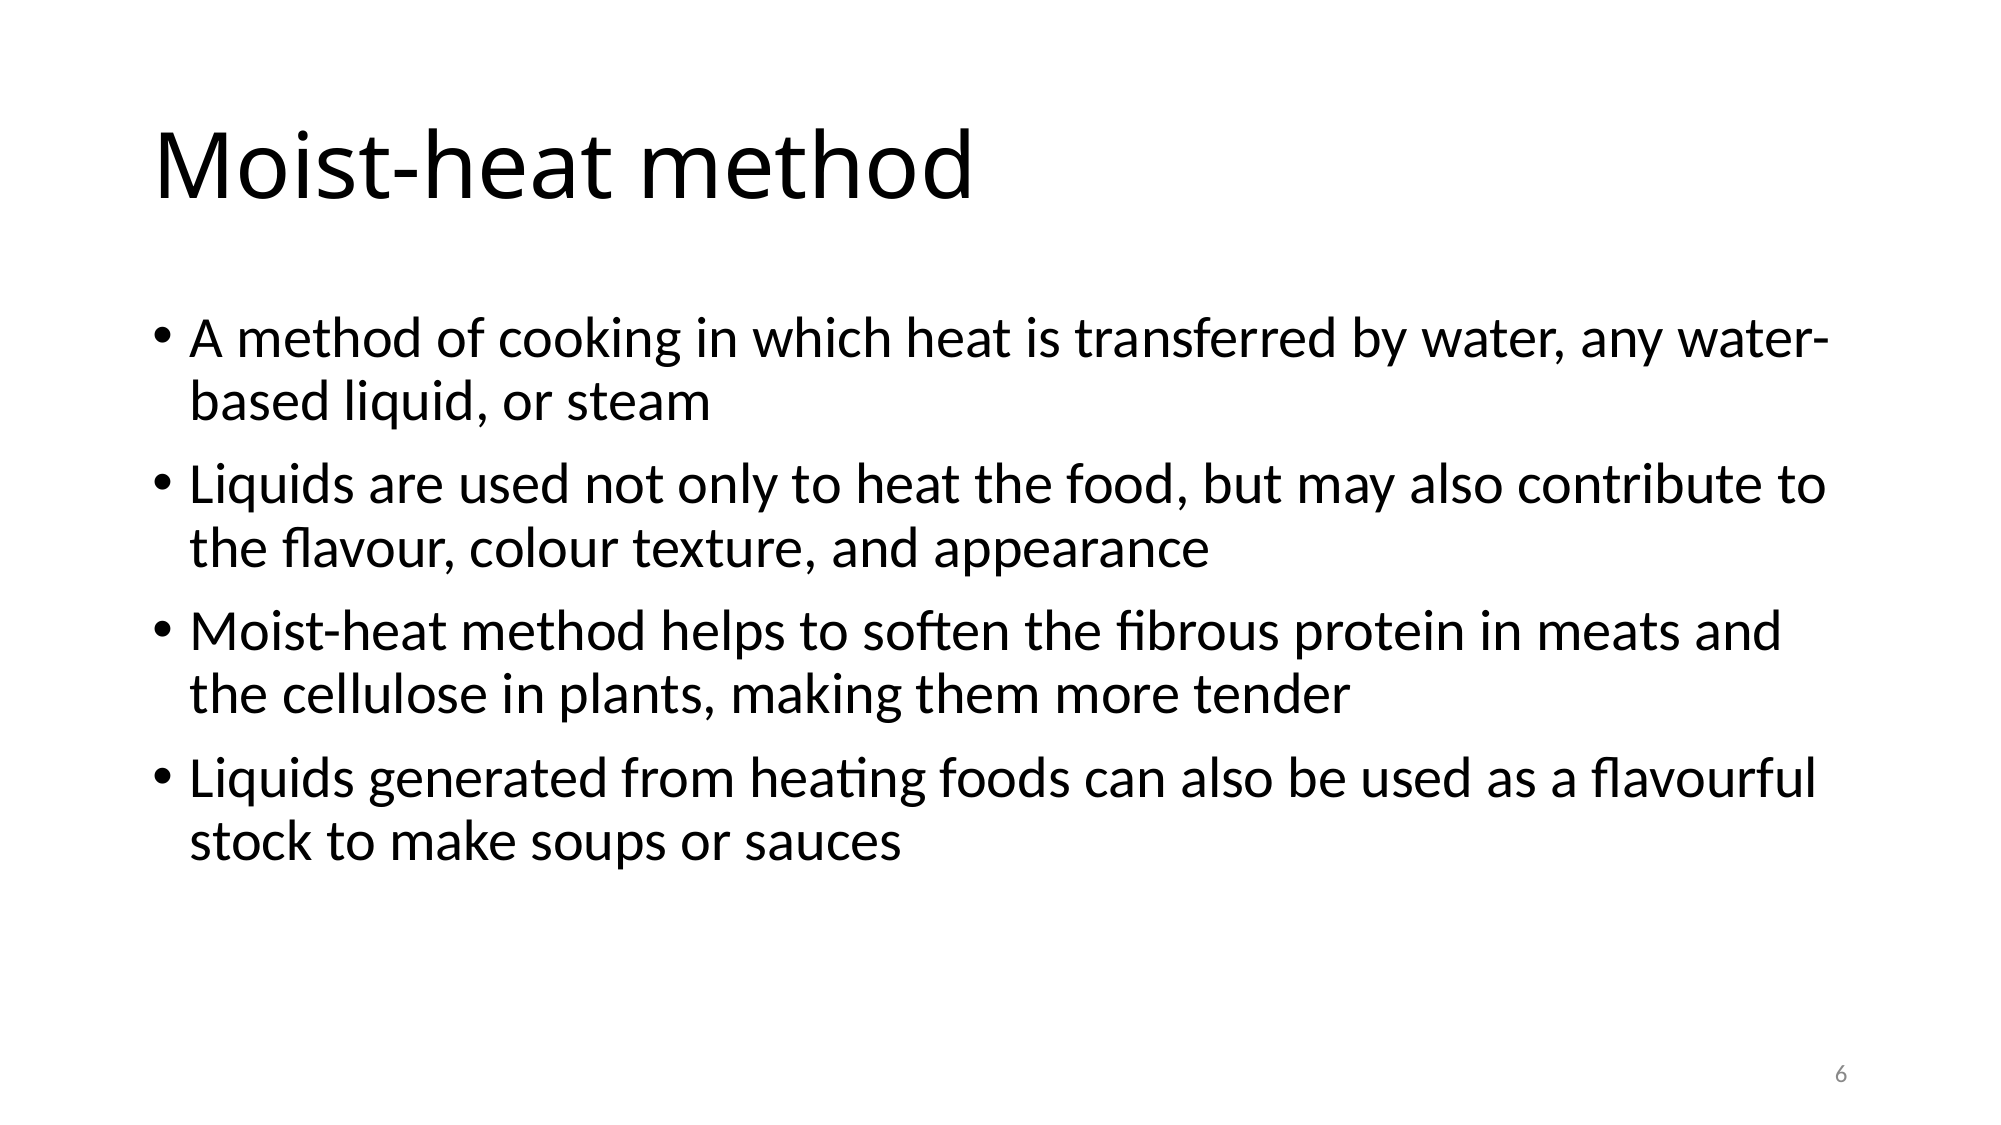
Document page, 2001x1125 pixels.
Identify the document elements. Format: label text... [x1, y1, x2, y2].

slide_number 6 [1412, 1042, 1863, 1103]
title Moist-heat method [137, 59, 1863, 278]
list A method of cooking in which heat is transferred by water, any water-based liquid, or steam Liquids are used not only to heat the food, but may also contribute to the flavour, colour texture, and appearance Moist-heat method helps to soften the fibrous protein in meats and the cellulose in plants, making them more tender Liquids generated from heating foods can also be used as a flavourful stock to make soups or sauces [137, 299, 1863, 1014]
